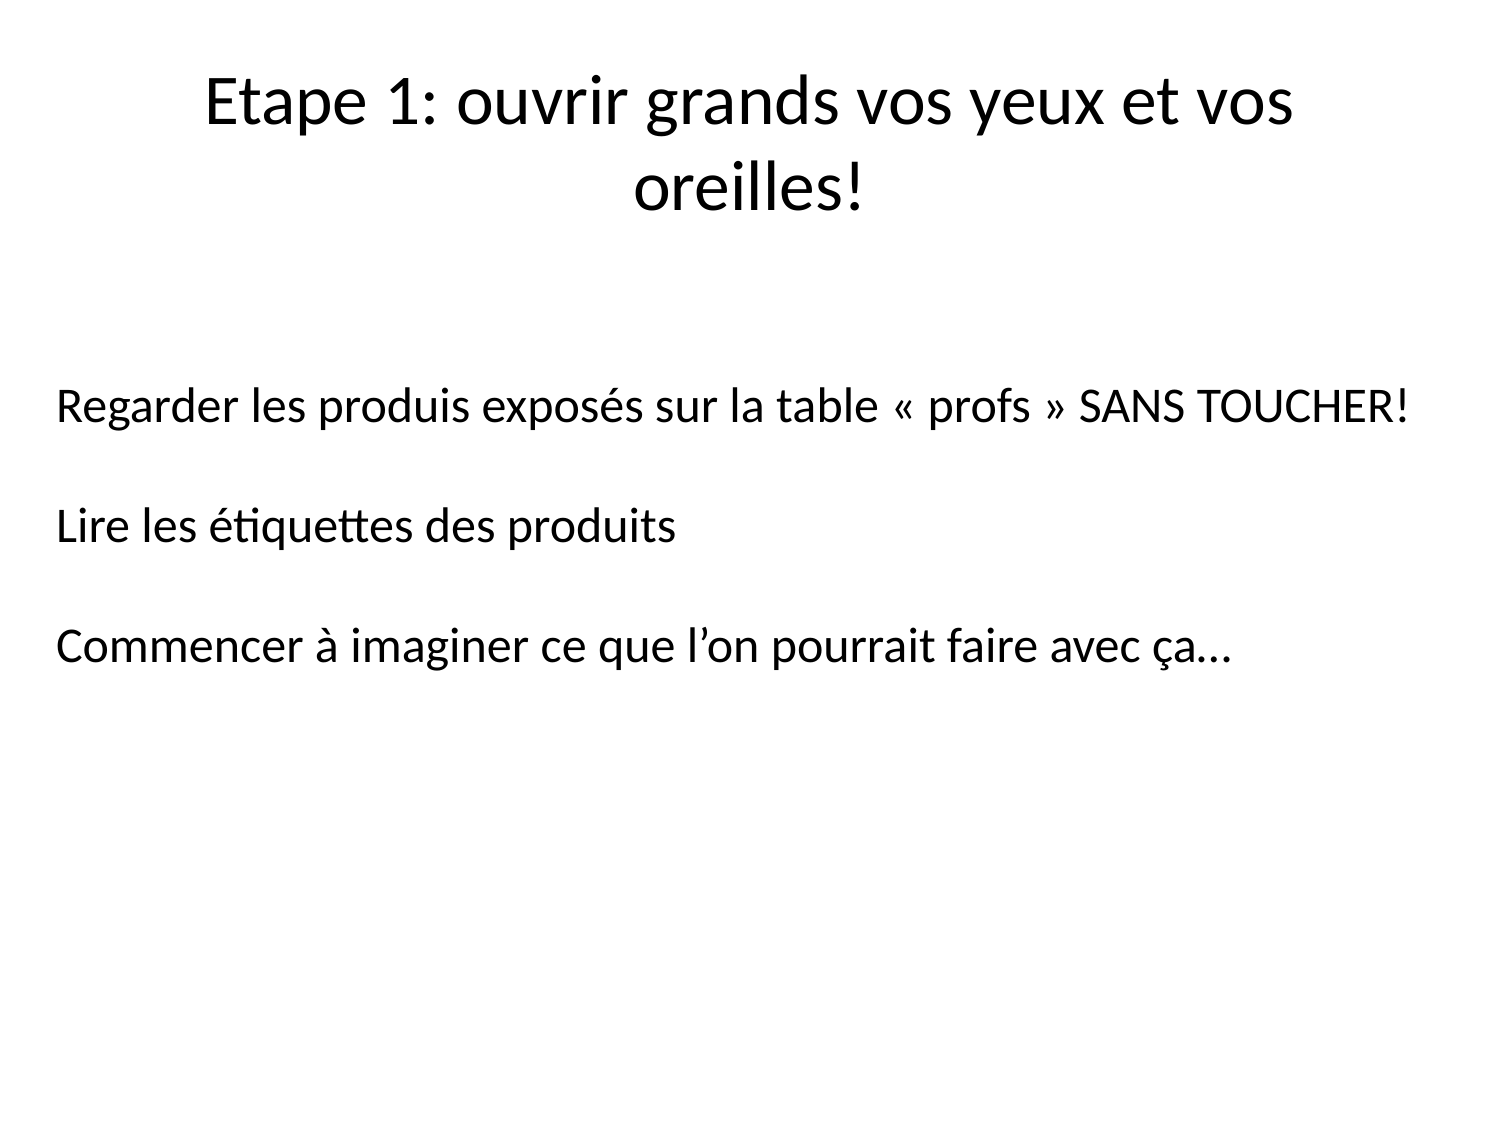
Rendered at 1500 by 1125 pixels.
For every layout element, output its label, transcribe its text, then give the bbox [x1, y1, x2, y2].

text_box Regarder les produis exposés sur la table « profs » SANS TOUCHER! Lire les étiquettes des produits Commencer à imaginer ce que l’on pourrait faire avec ça… [41, 365, 1447, 681]
text_box Etape 1: ouvrir grands vos yeux et vos oreilles! [75, 45, 1425, 233]
